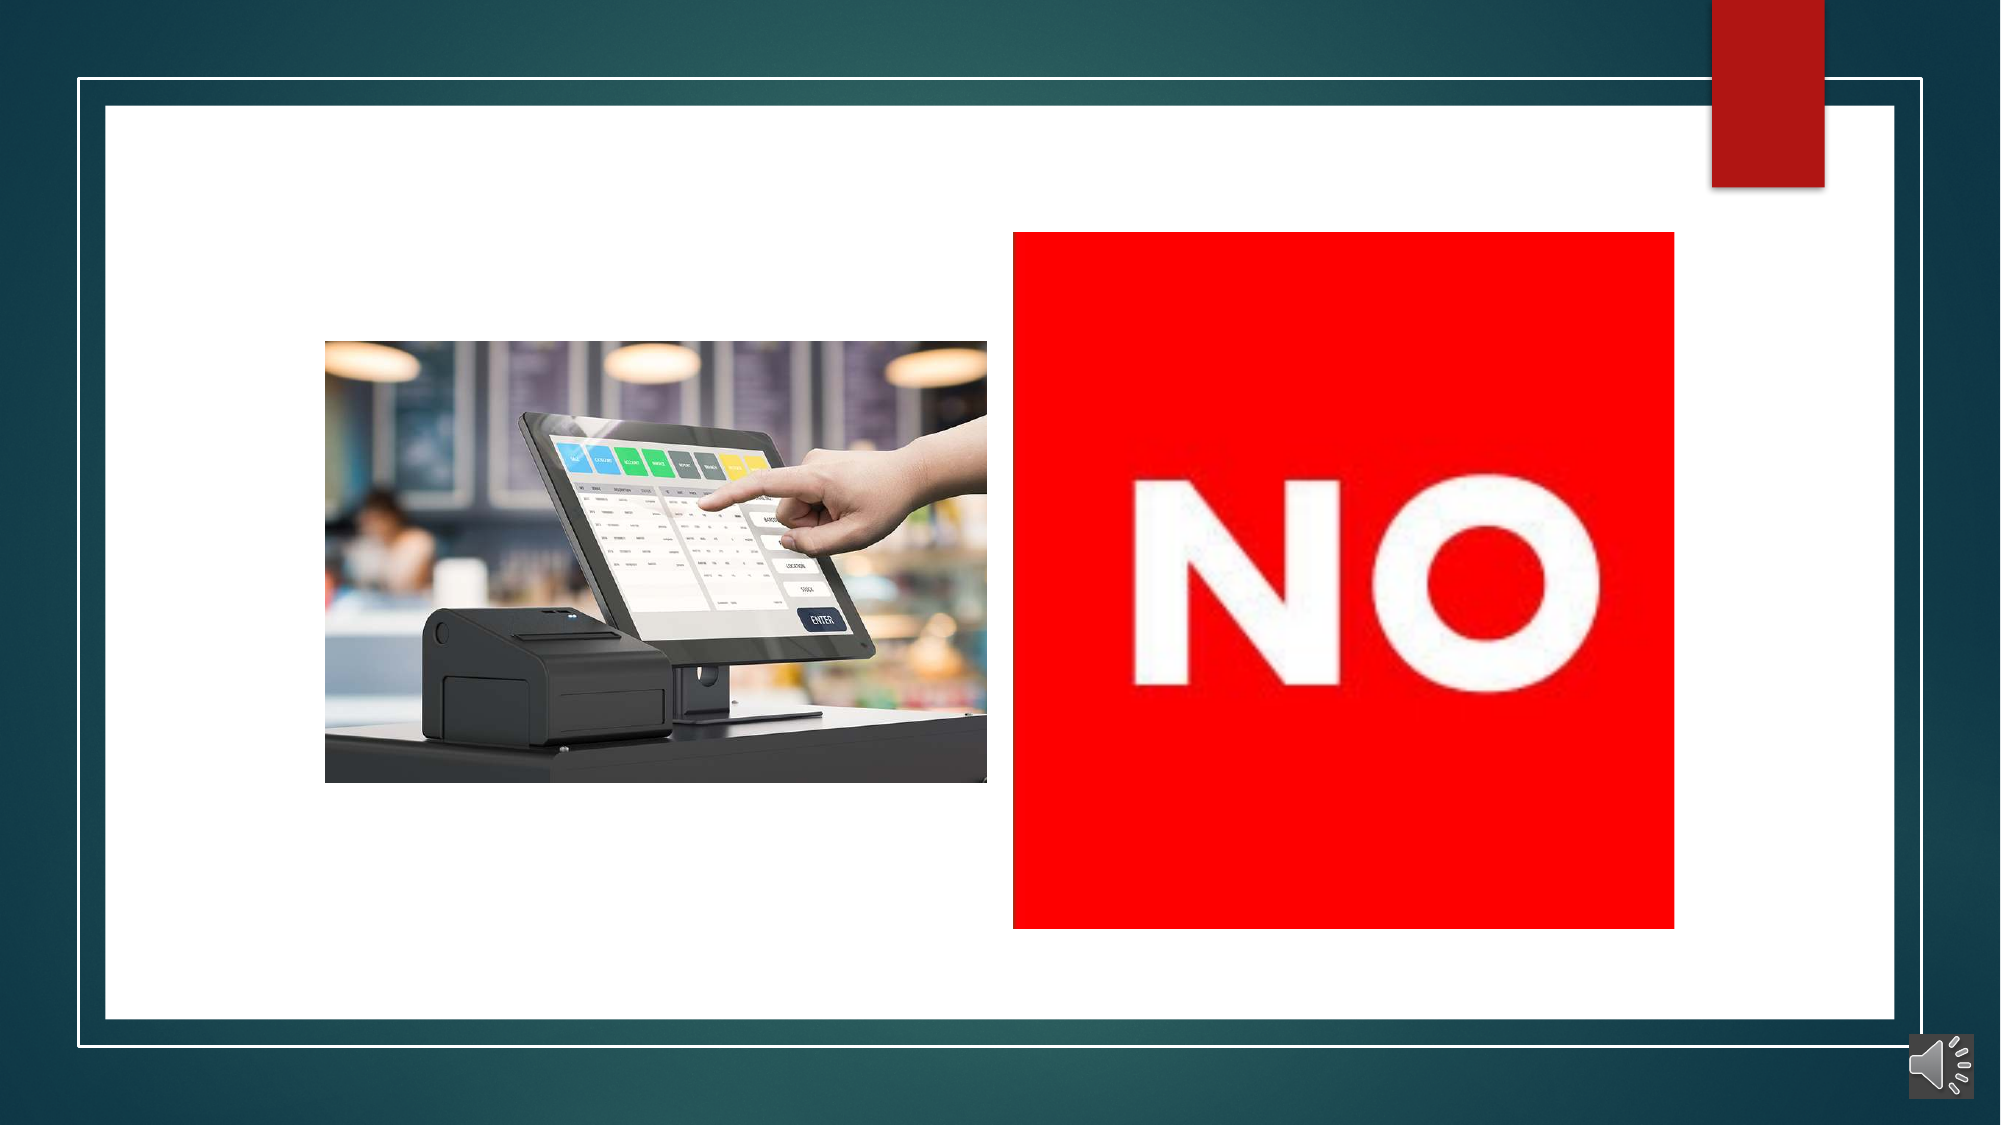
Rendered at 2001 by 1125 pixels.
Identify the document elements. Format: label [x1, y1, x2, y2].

text_box [77, 77, 1923, 1048]
text_box [0, 0, 2000, 1125]
picture [1908, 1033, 1976, 1101]
picture [1012, 201, 1675, 930]
picture [325, 341, 988, 783]
text_box [1711, 0, 1825, 188]
